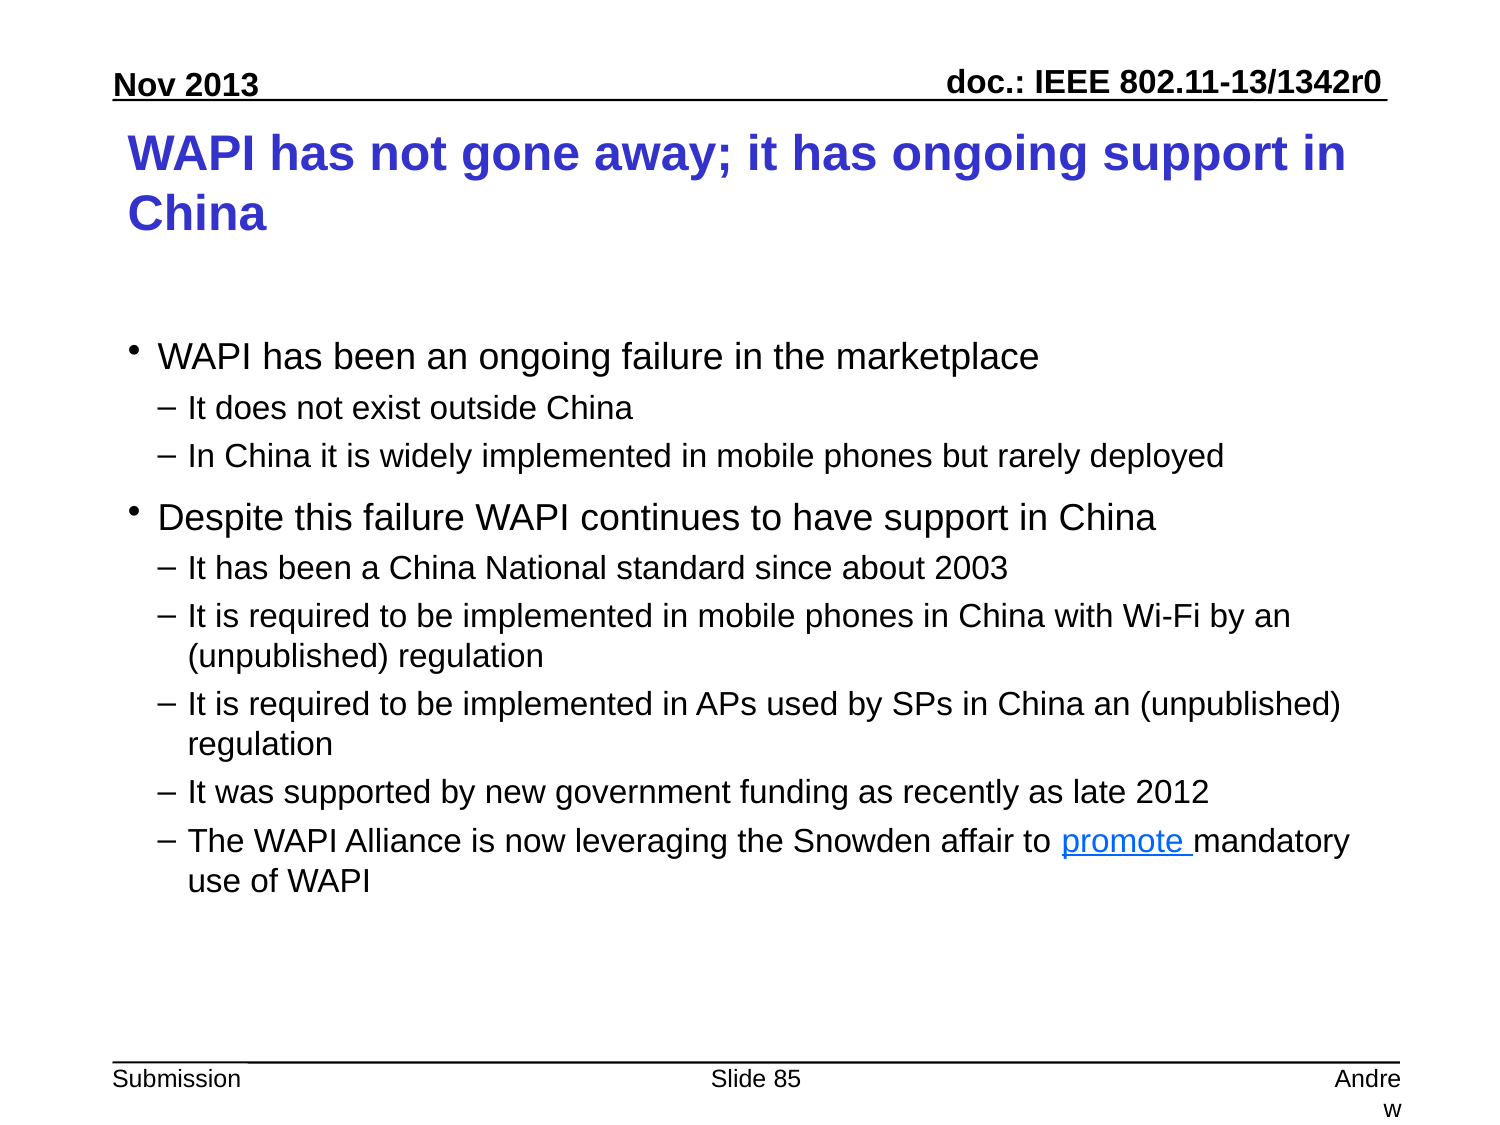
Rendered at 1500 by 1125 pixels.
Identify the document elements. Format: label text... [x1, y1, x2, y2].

list WAPI has been an ongoing failure in the marketplace It does not exist outside China In China it is widely implemented in mobile phones but rarely deployed Despite this failure WAPI continues to have support in China It has been a China National standard since about 2003 It is required to be implemented in mobile phones in China with Wi-Fi by an (unpublished) regulation It is required to be implemented in APs used by SPs in China an (unpublished) regulation It was supported by new government funding as recently as late 2012 The WAPI Alliance is now leveraging the Snowden affair to promote mandatory use of WAPI [112, 324, 1388, 1000]
title WAPI has not gone away; it has ongoing support in China [112, 112, 1388, 288]
footer Andrew Myles, Cisco [1320, 1061, 1402, 1093]
slide_number Slide 85 [709, 1061, 803, 1093]
